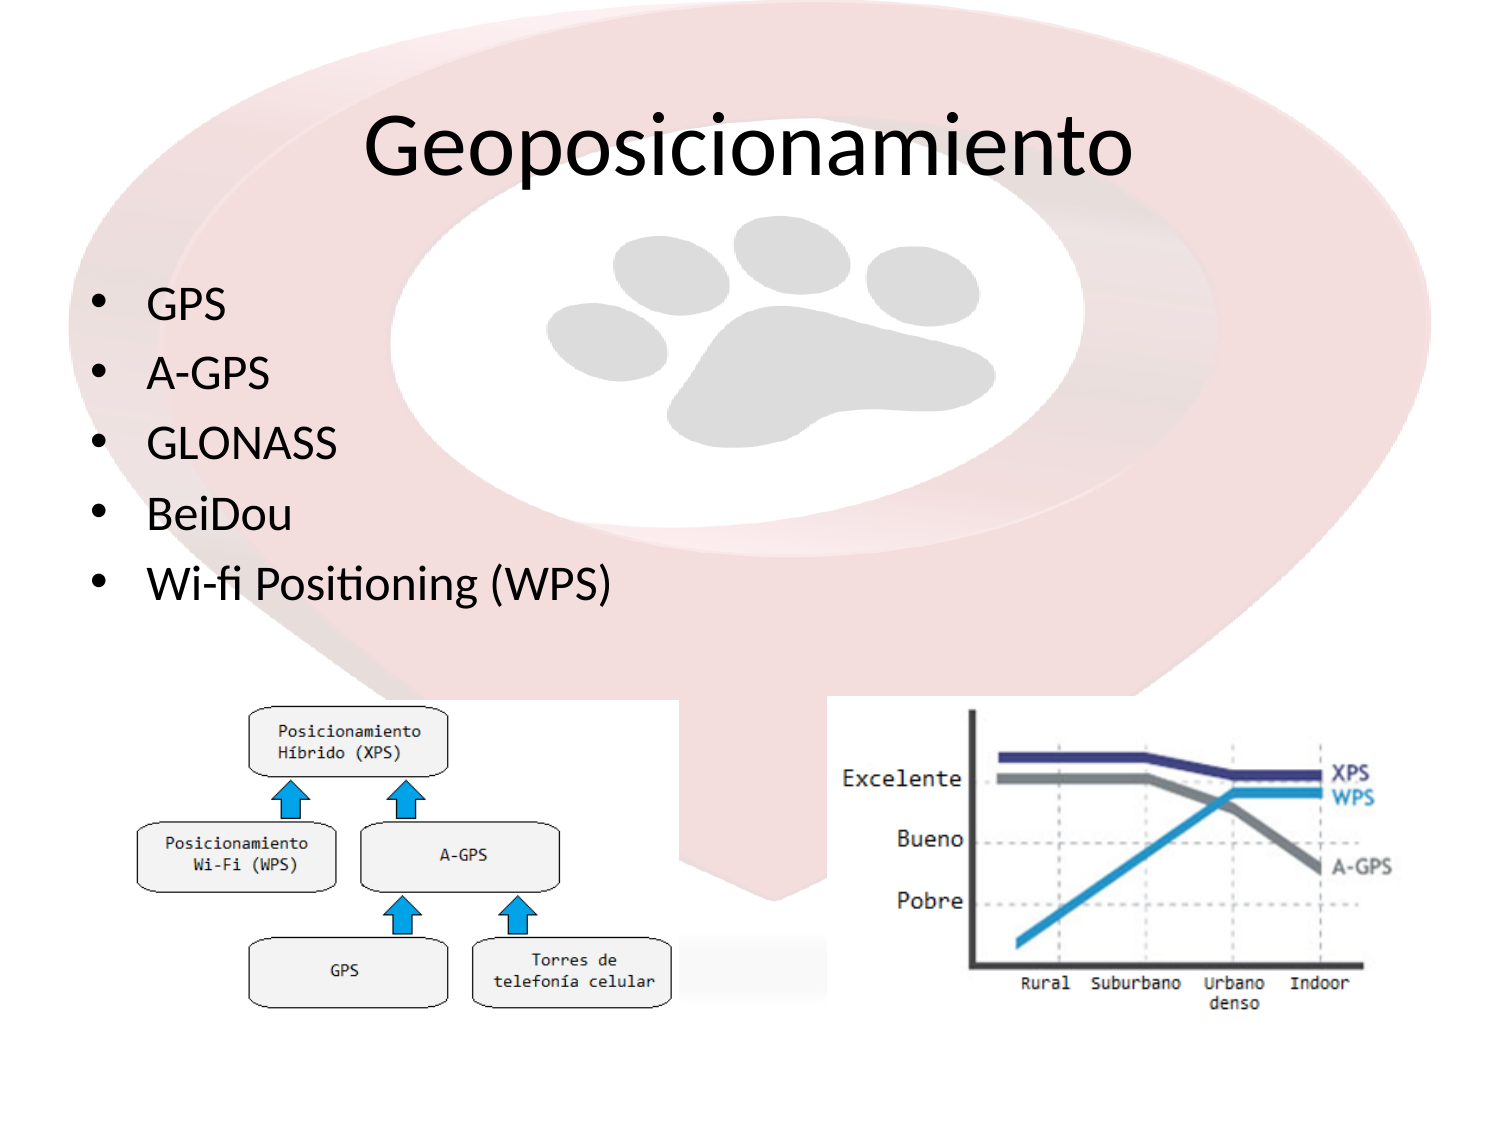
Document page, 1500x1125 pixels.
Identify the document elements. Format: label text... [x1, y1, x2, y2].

list GPS A-GPS GLONASS BeiDou Wi-fi Positioning (WPS) [75, 262, 1425, 1005]
picture [827, 696, 1408, 1023]
picture [124, 699, 679, 1012]
title Geoposicionamiento [75, 45, 1425, 233]
